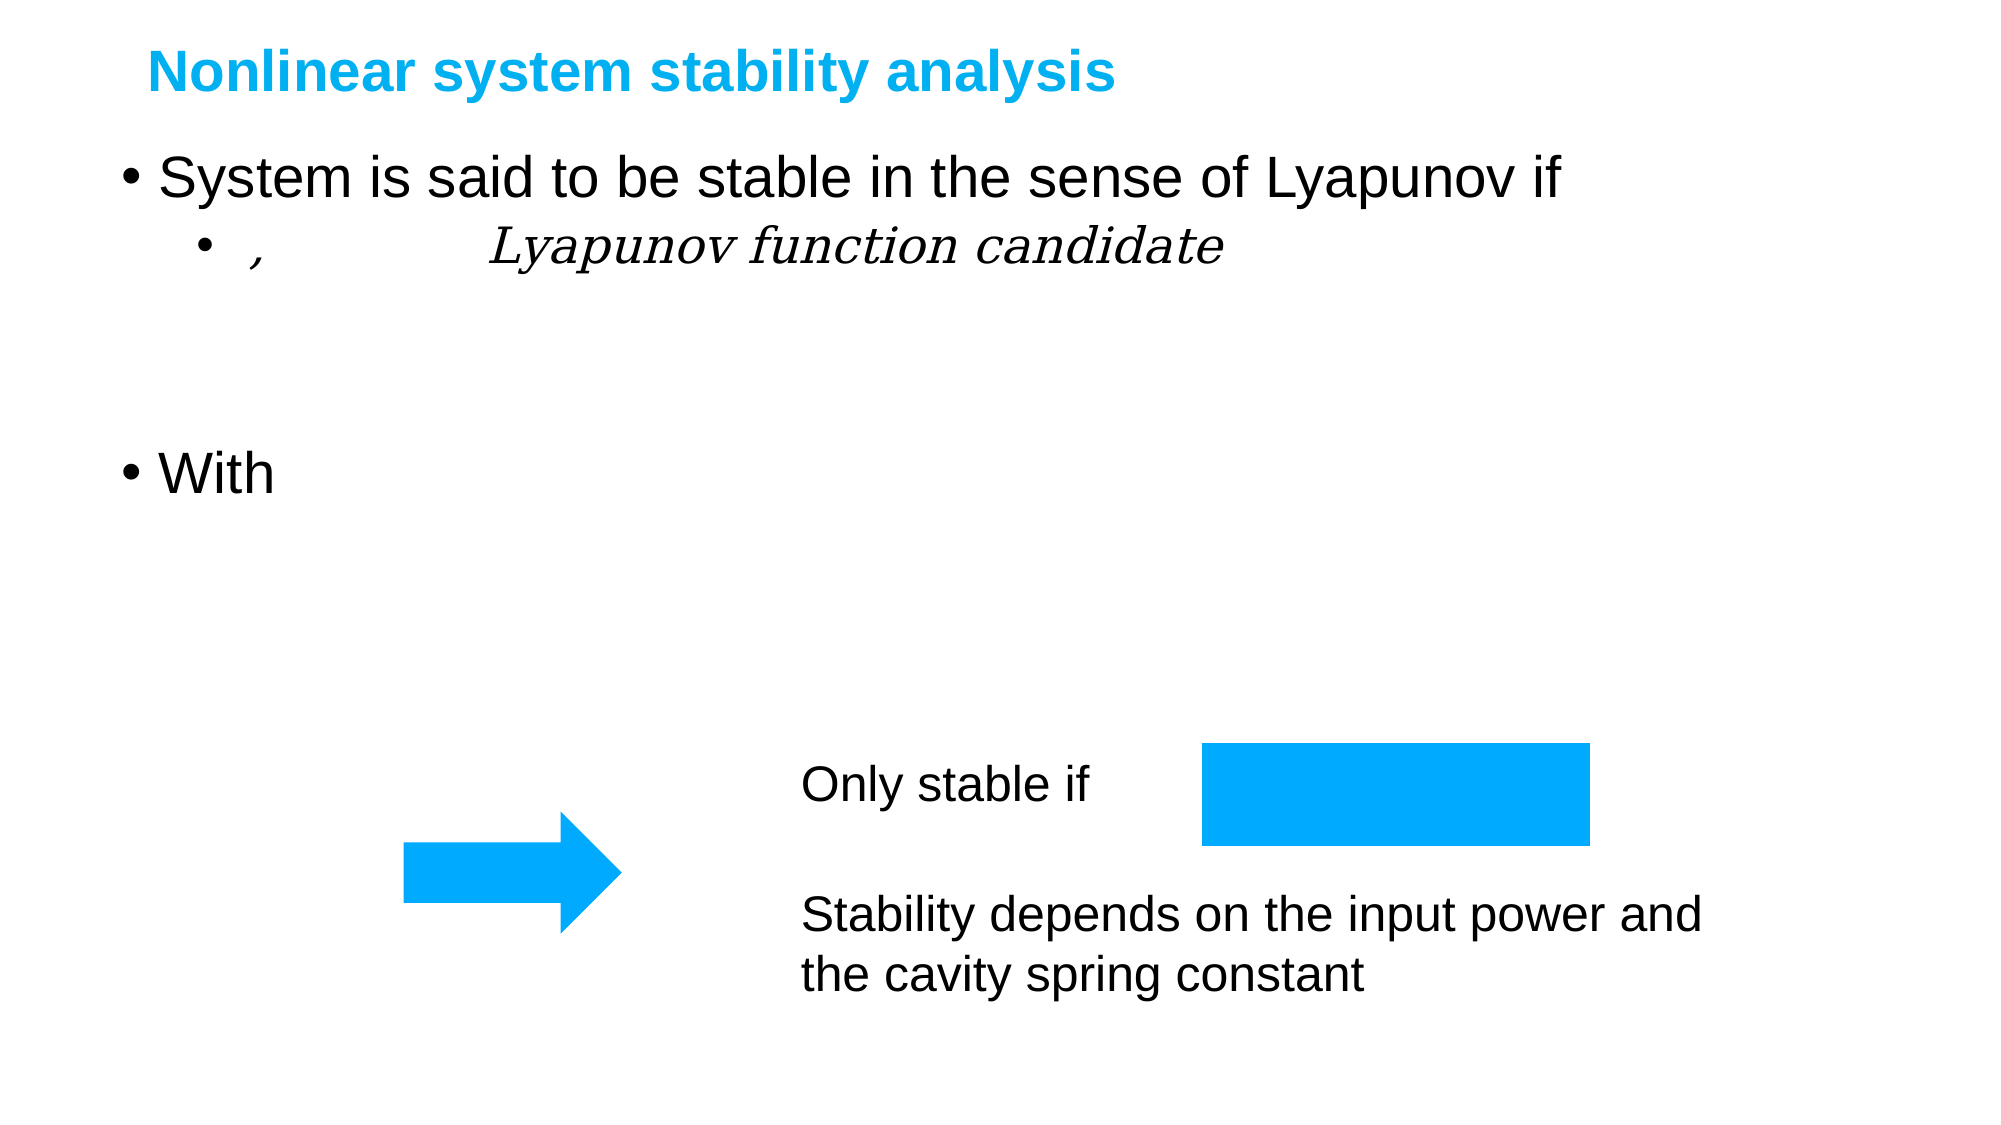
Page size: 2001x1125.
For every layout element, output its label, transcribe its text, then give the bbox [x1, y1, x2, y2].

list Nonlinear system stability analysis [132, 33, 1848, 139]
text_box [403, 811, 622, 934]
text_box [1202, 743, 1590, 846]
list Nonlinear system stability analysis [132, 140, 1848, 201]
